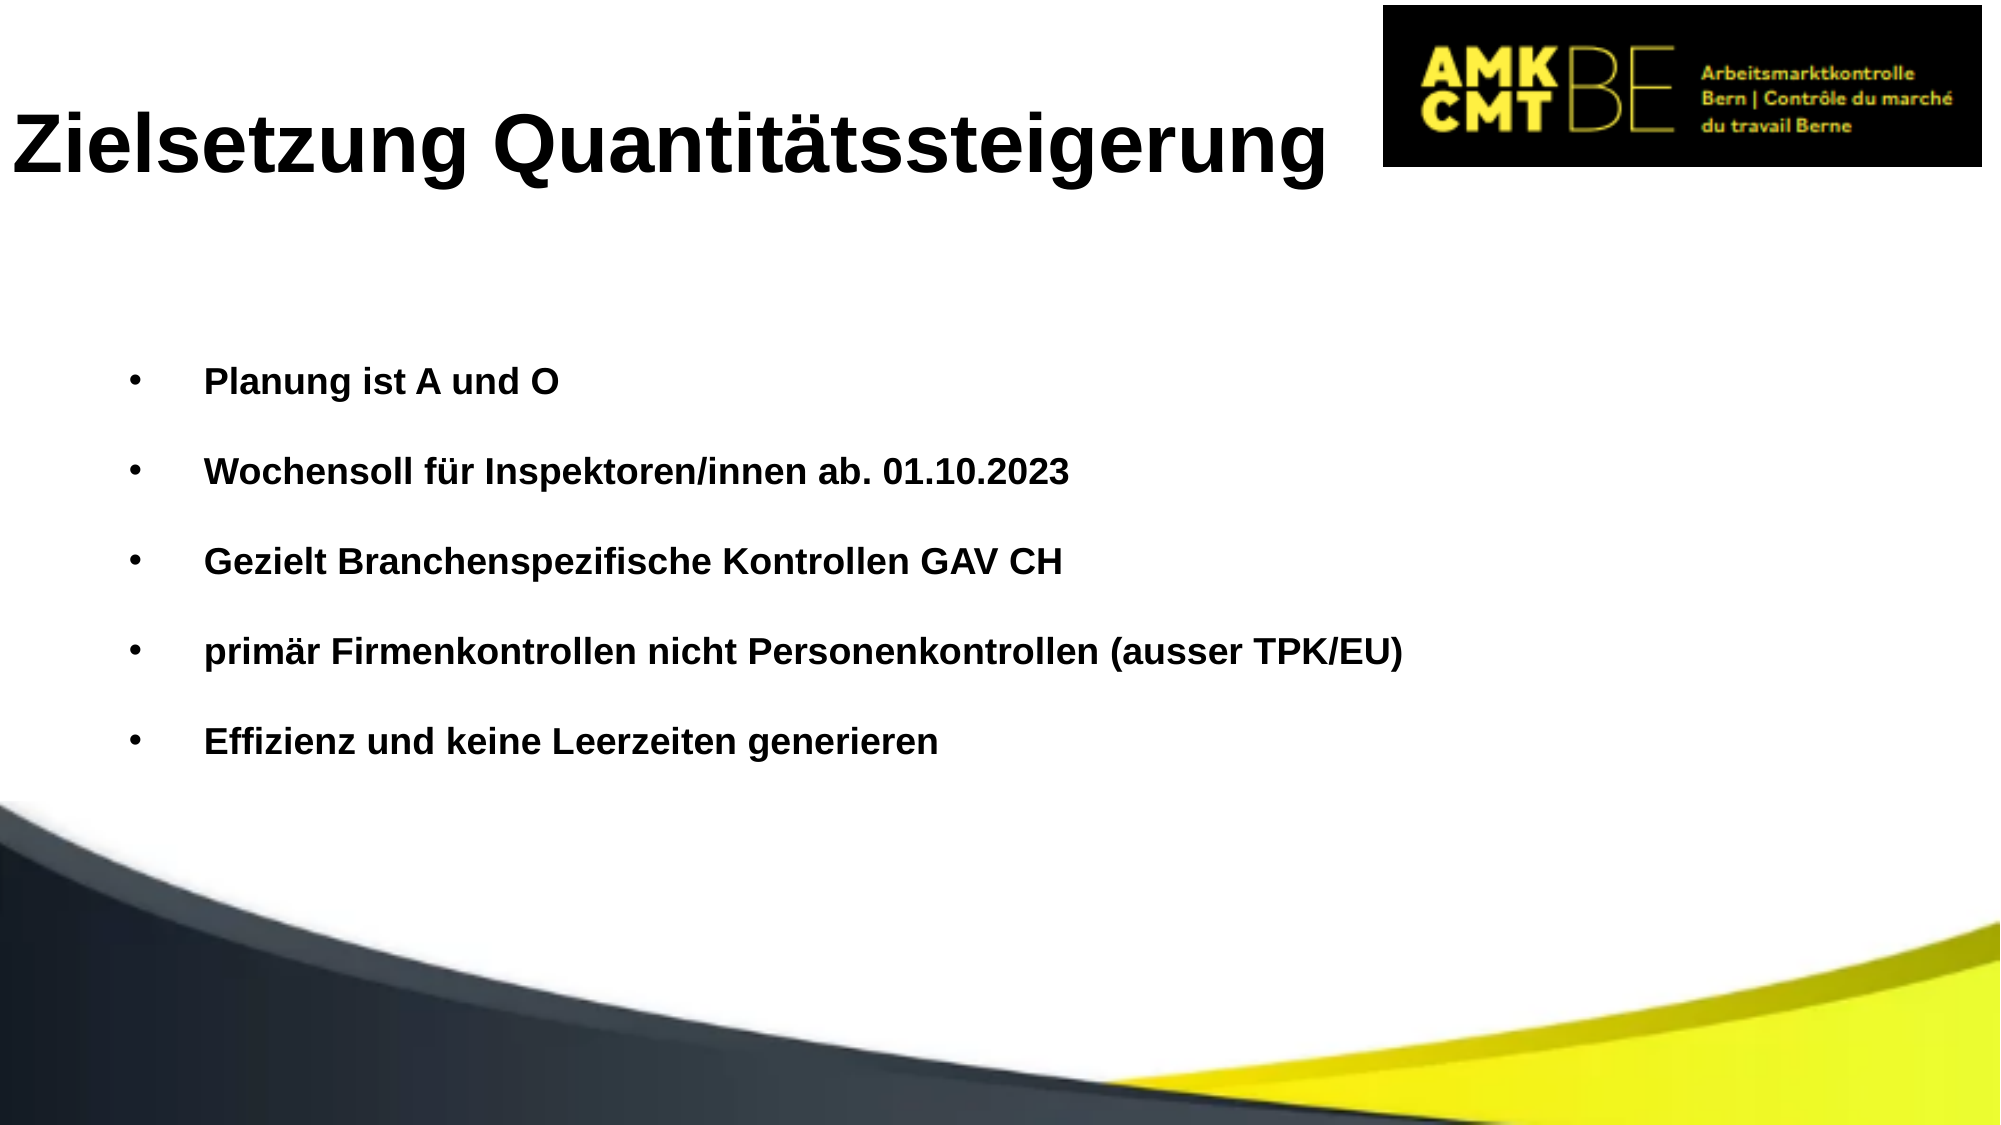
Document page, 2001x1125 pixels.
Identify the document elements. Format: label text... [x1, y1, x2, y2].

text_box Zielsetzung Quantitätssteigerung [0, 0, 1494, 198]
picture [0, 801, 2000, 1125]
text_box Planung ist A und O Wochensoll für Inspektoren/innen ab. 01.10.2023 Gezielt Branchenspezifische Kontrollen GAV CH primär Firmenkontrollen nicht Personenkontrollen (ausser TPK/EU) Effizienz und keine Leerzeiten generieren [114, 229, 1886, 801]
picture [1383, 5, 1982, 167]
